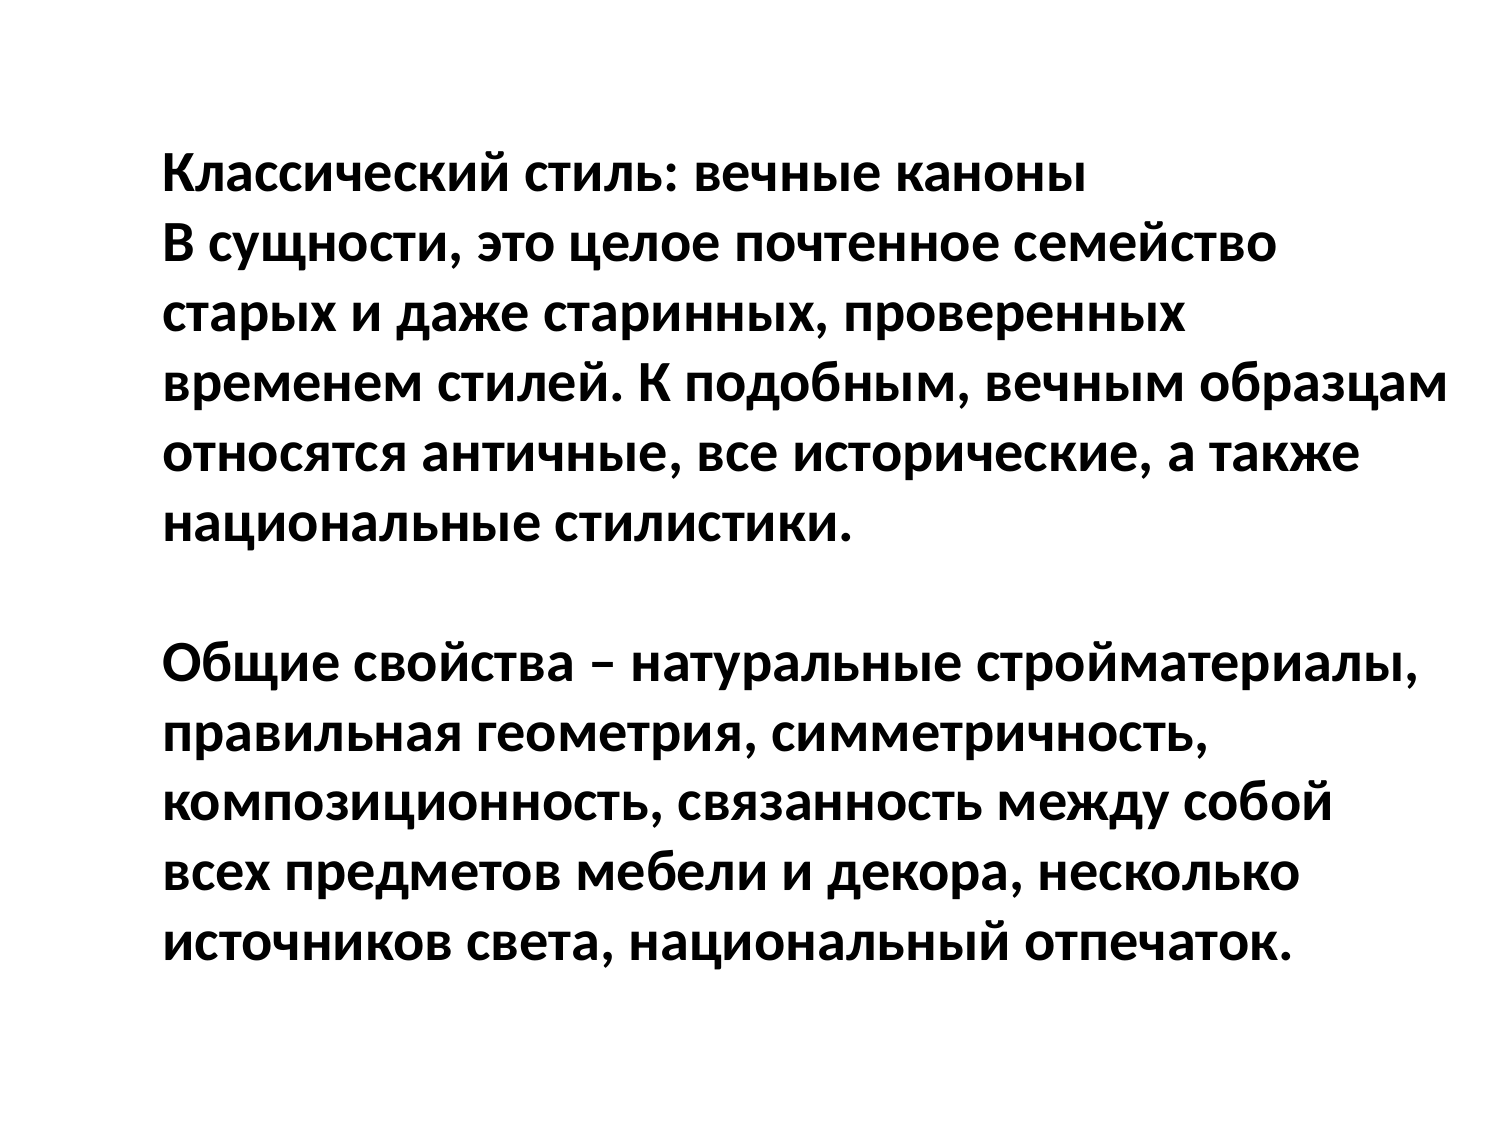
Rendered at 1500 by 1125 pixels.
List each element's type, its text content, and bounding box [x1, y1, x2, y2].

text_box Классический стиль: вечные каноны В сущности, это целое почтенное семейство старых и даже старинных, проверенных временем стилей. К подобным, вечным образцам относятся античные, все исторические, а также национальные стилистики. Общие свойства – натуральные стройматериалы, правильная геометрия, симметричность, композиционность, связанность между собой всех предметов мебели и декора, несколько источников света, национальный отпечаток. [147, 125, 1471, 980]
